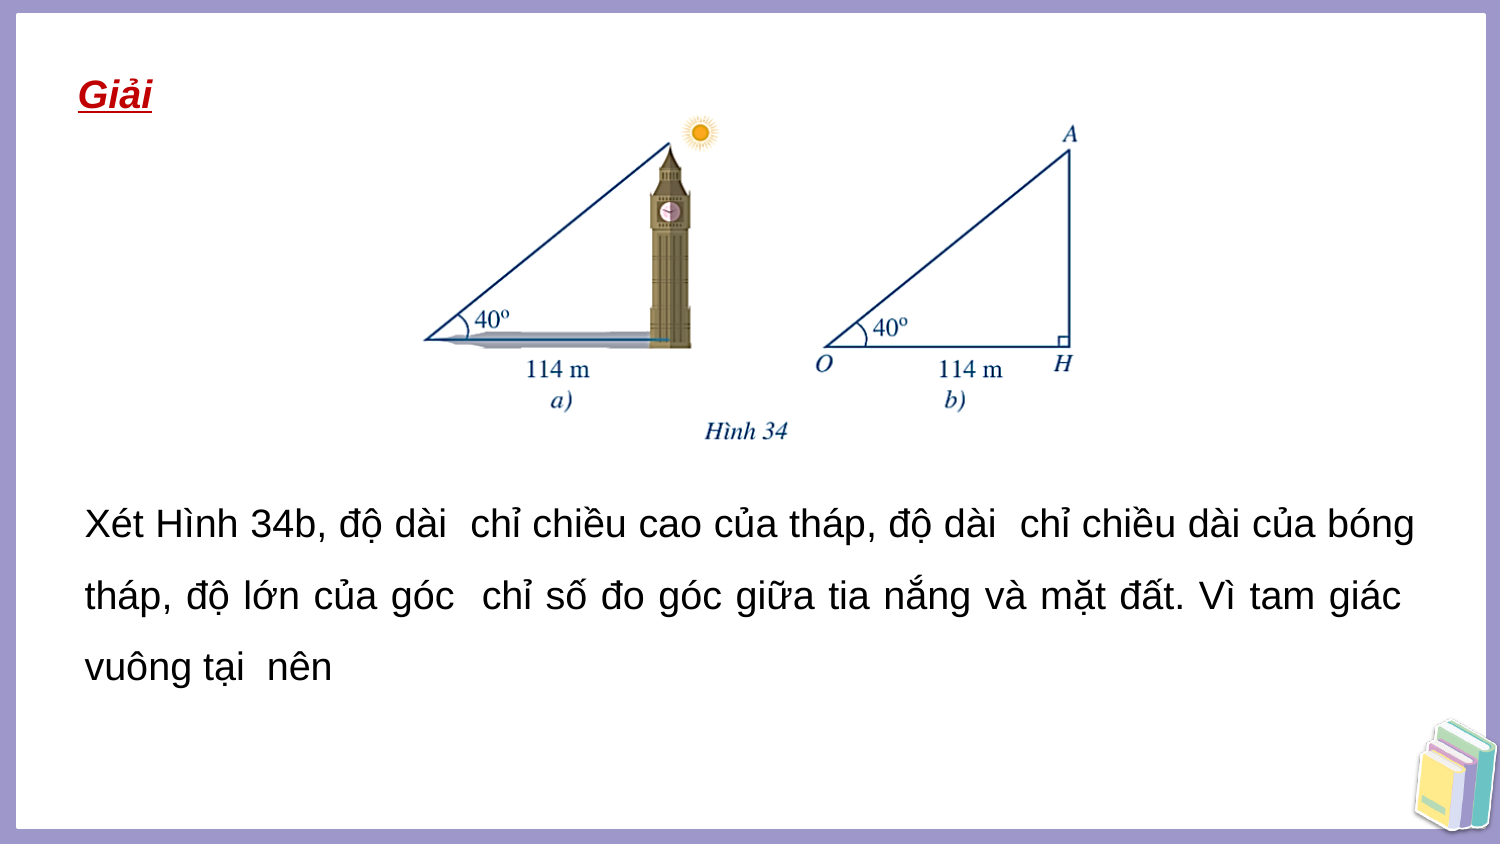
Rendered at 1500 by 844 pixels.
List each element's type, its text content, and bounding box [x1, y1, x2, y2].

picture [378, 103, 1124, 456]
text_box Giải [62, 61, 168, 124]
picture [1408, 713, 1500, 840]
text_box [16, 13, 1486, 829]
